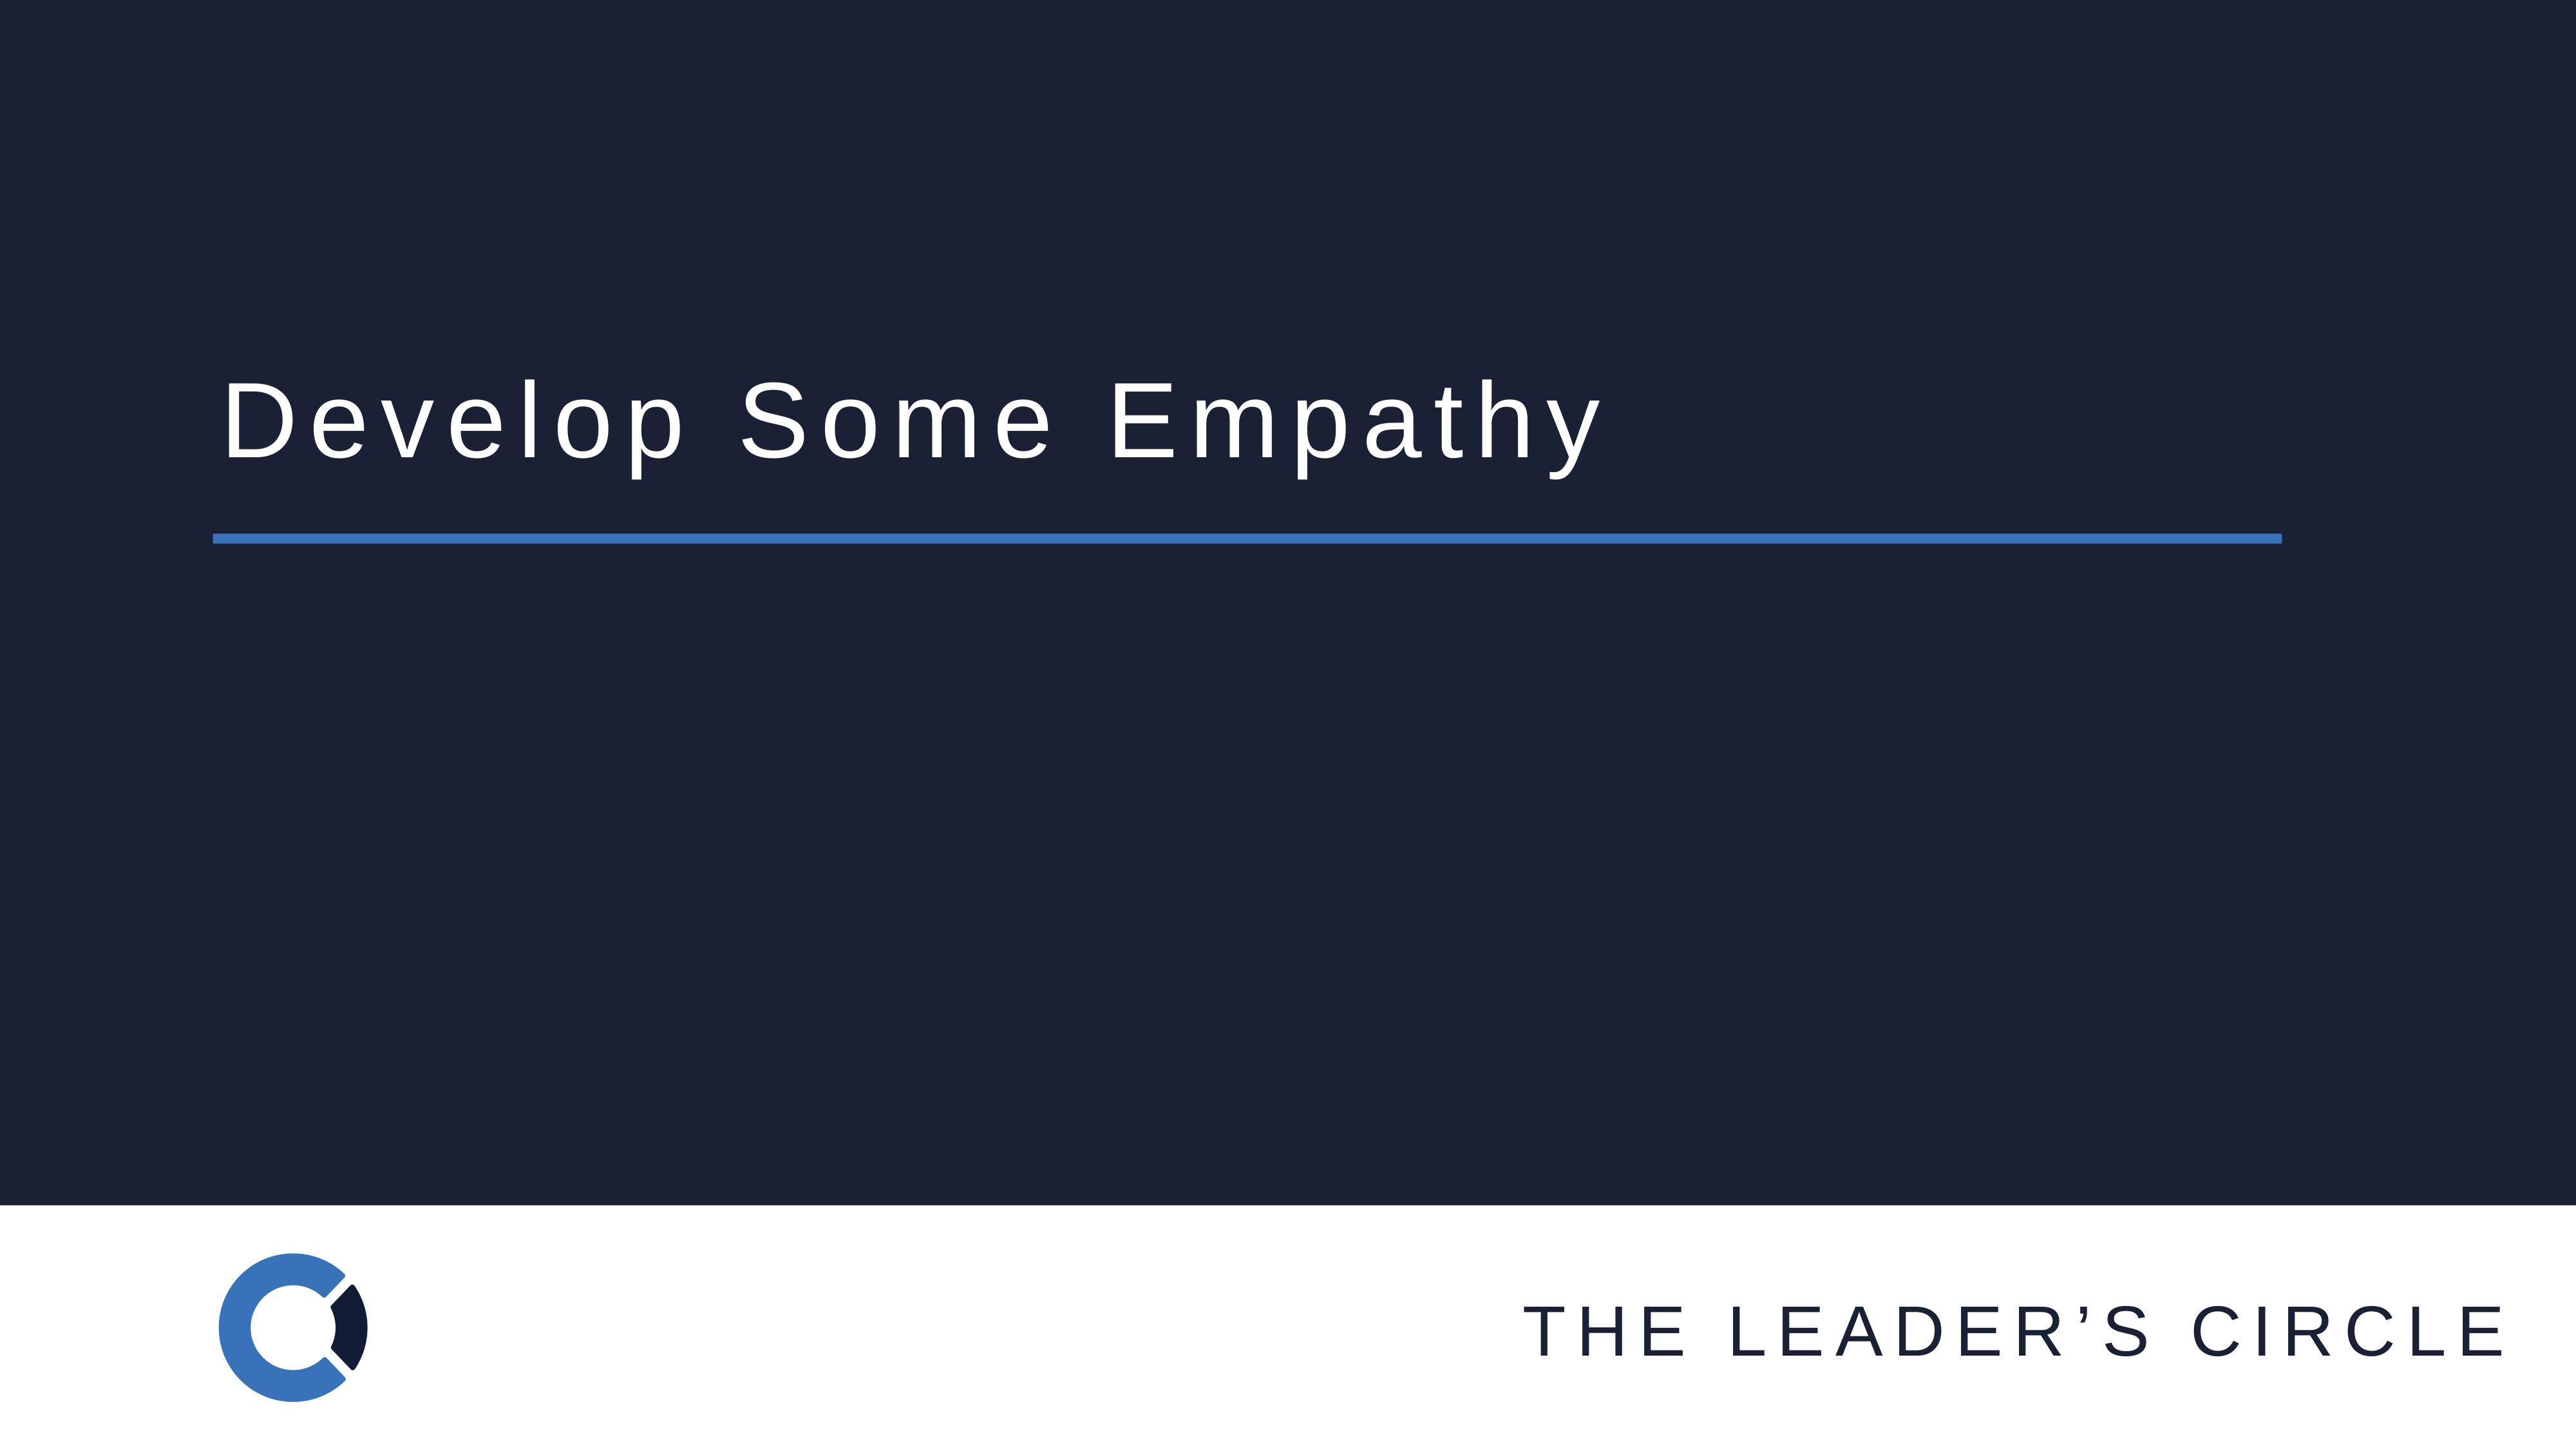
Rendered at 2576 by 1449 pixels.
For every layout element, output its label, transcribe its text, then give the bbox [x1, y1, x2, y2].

text_box THE LEADER’S CIRCLE [1515, 1277, 2514, 1378]
picture [195, 1232, 387, 1423]
text_box Develop Some Empathy [213, 214, 2436, 744]
text_box [0, 0, 2576, 1206]
text_box [213, 533, 2282, 544]
